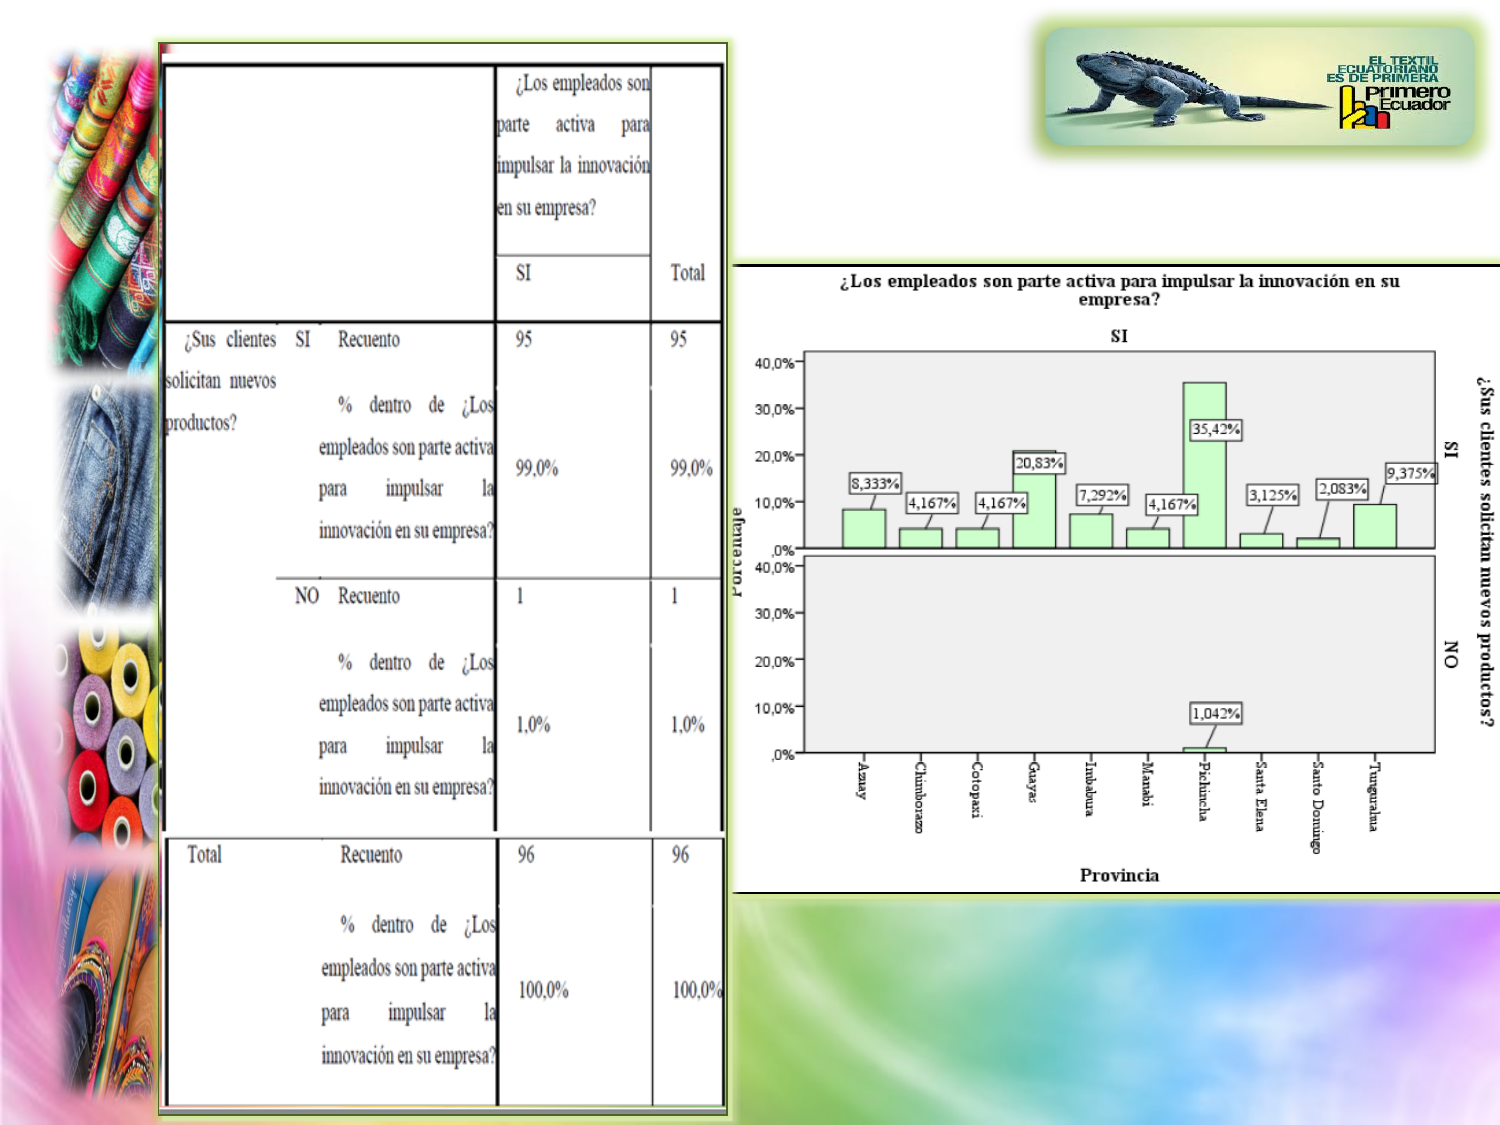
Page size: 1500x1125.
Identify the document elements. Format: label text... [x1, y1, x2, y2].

picture [728, 266, 1500, 892]
picture [41, 42, 727, 1115]
picture [1045, 27, 1475, 146]
table_cell 5 [0, 0, 1500, 1125]
